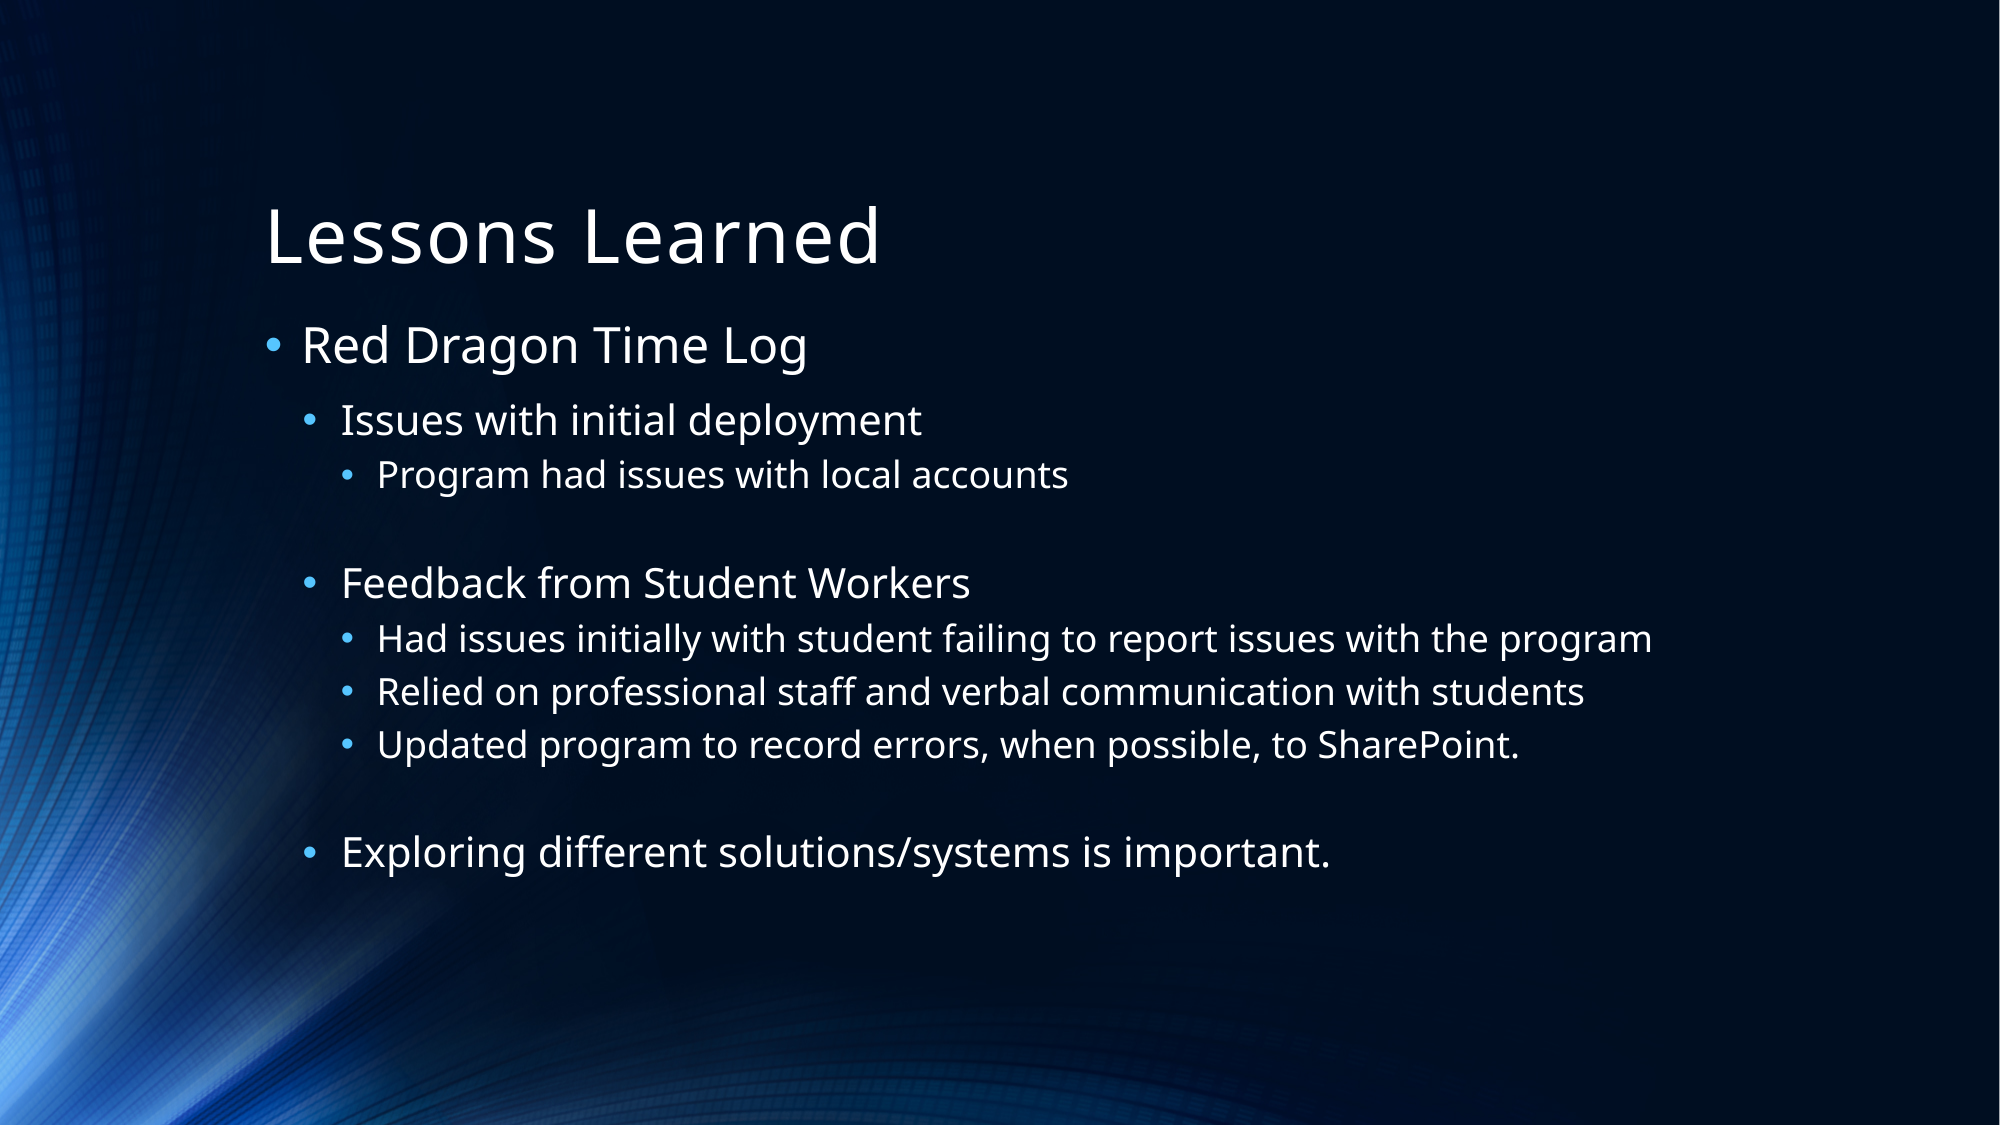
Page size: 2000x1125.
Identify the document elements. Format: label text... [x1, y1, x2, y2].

title Lessons Learned [249, 62, 1750, 288]
picture [0, 0, 2000, 1125]
list Red Dragon Time Log Issues with initial deployment Program had issues with local accounts Feedback from Student Workers Had issues initially with student failing to report issues with the program Relied on professional staff and verbal communication with students Updated program to record errors, when possible, to SharePoint. Exploring different solutions/systems is important. [249, 312, 1749, 988]
